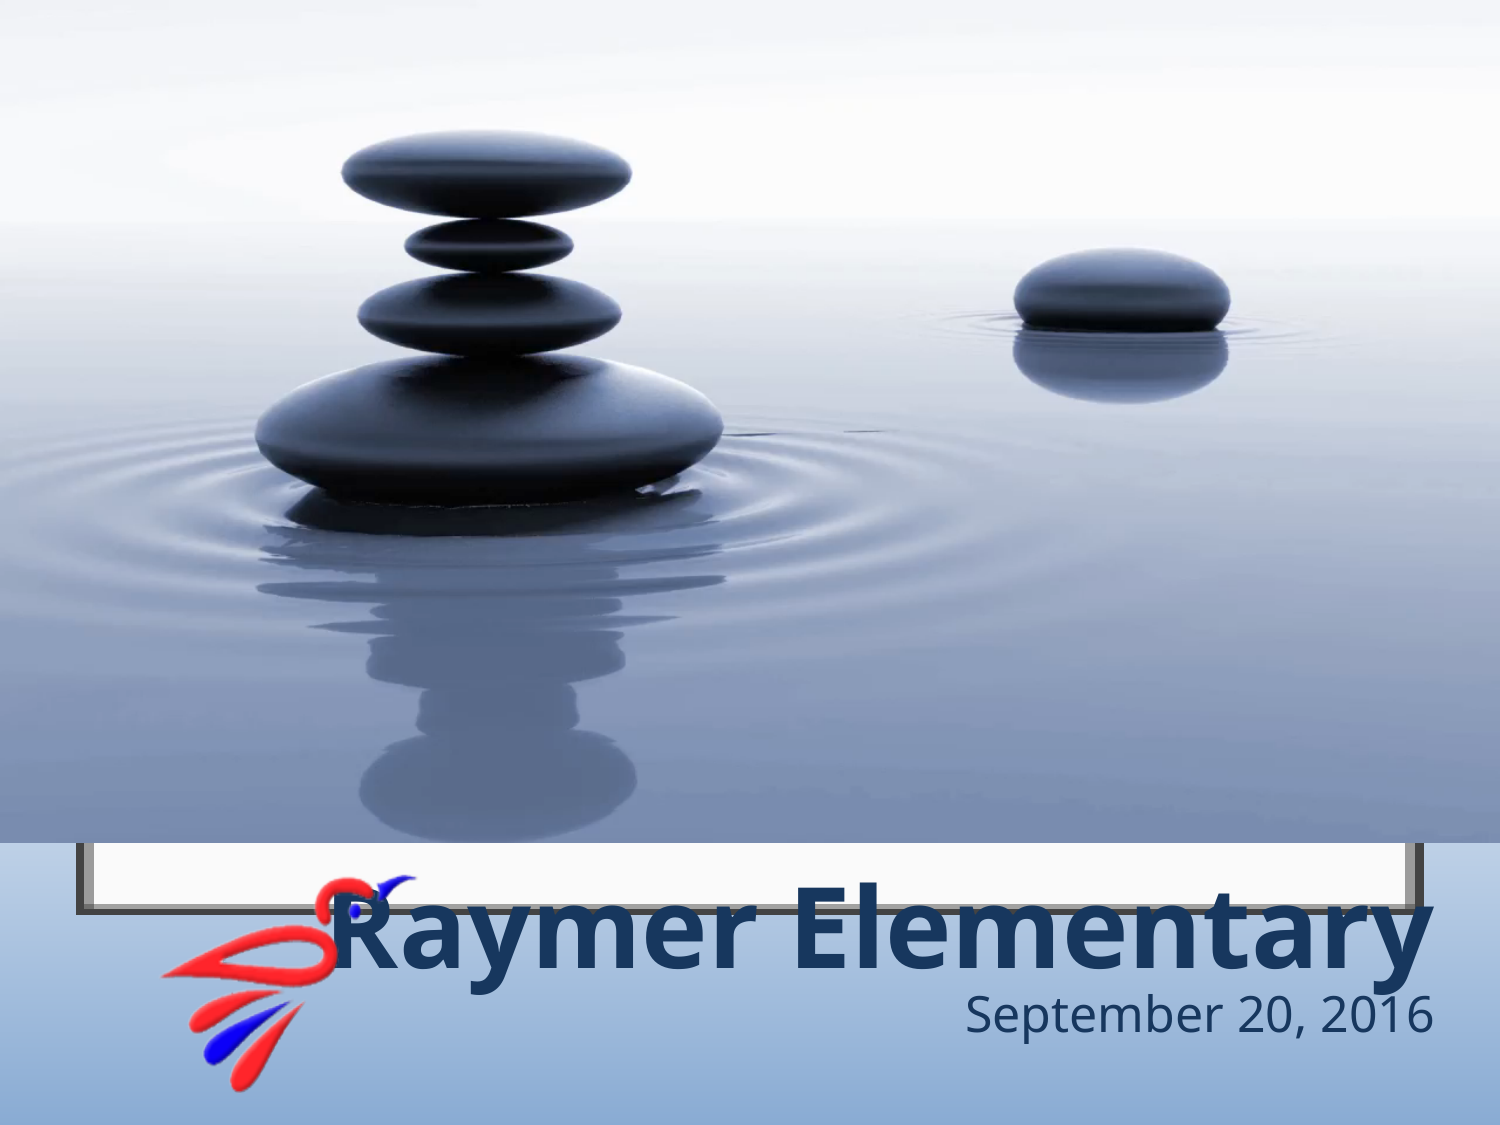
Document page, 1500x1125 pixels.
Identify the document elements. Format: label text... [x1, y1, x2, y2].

picture [145, 871, 430, 1097]
subtitle September 20, 2016 [435, 975, 1450, 1088]
title Raymer Elementary [174, 845, 1450, 975]
picture [0, 0, 1500, 843]
